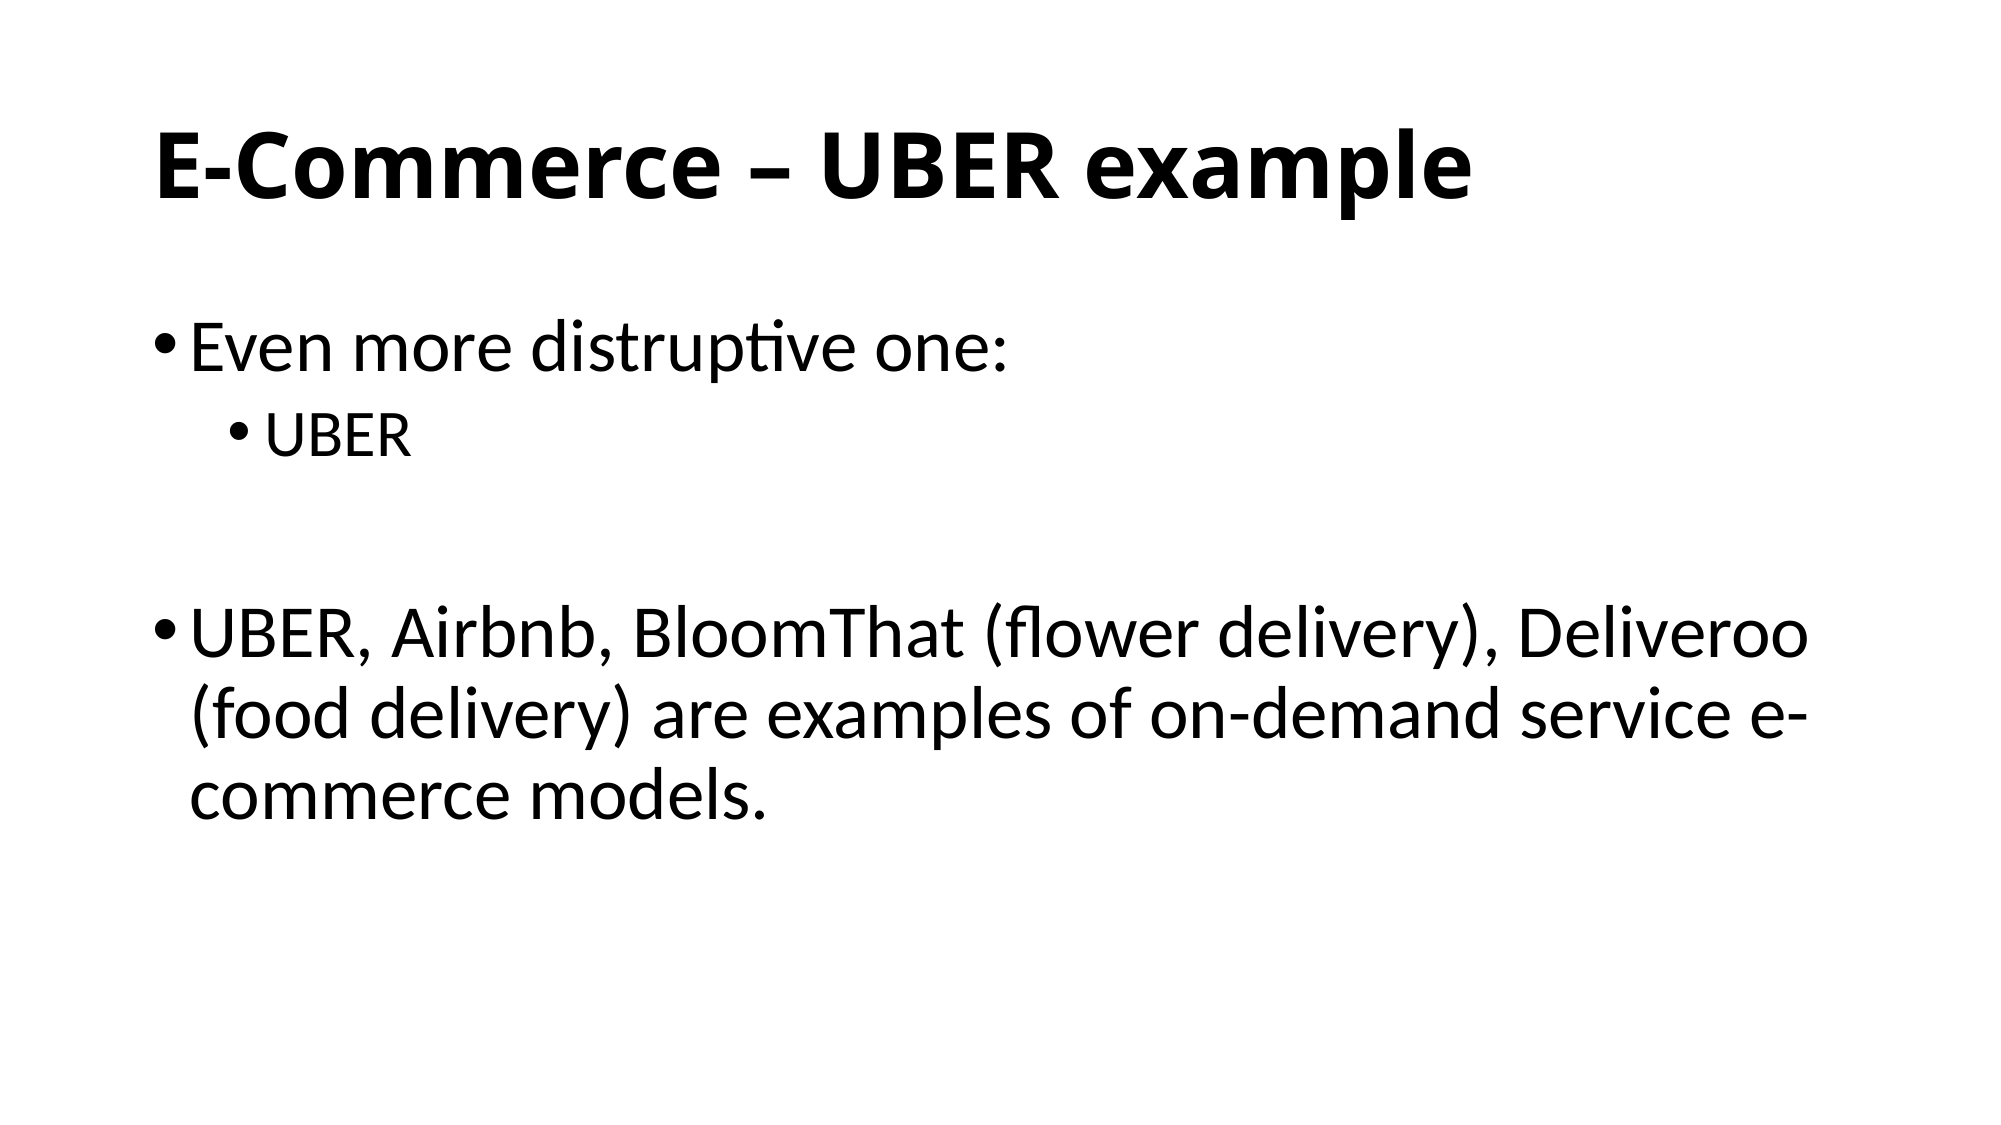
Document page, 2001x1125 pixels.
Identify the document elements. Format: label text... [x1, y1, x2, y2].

list Even more distruptive one: UBER UBER, Airbnb, BloomThat (flower delivery), Deliveroo (food delivery) are examples of on-demand service e-commerce models. [137, 299, 1863, 1014]
title E-Commerce – UBER example [137, 59, 1863, 278]
